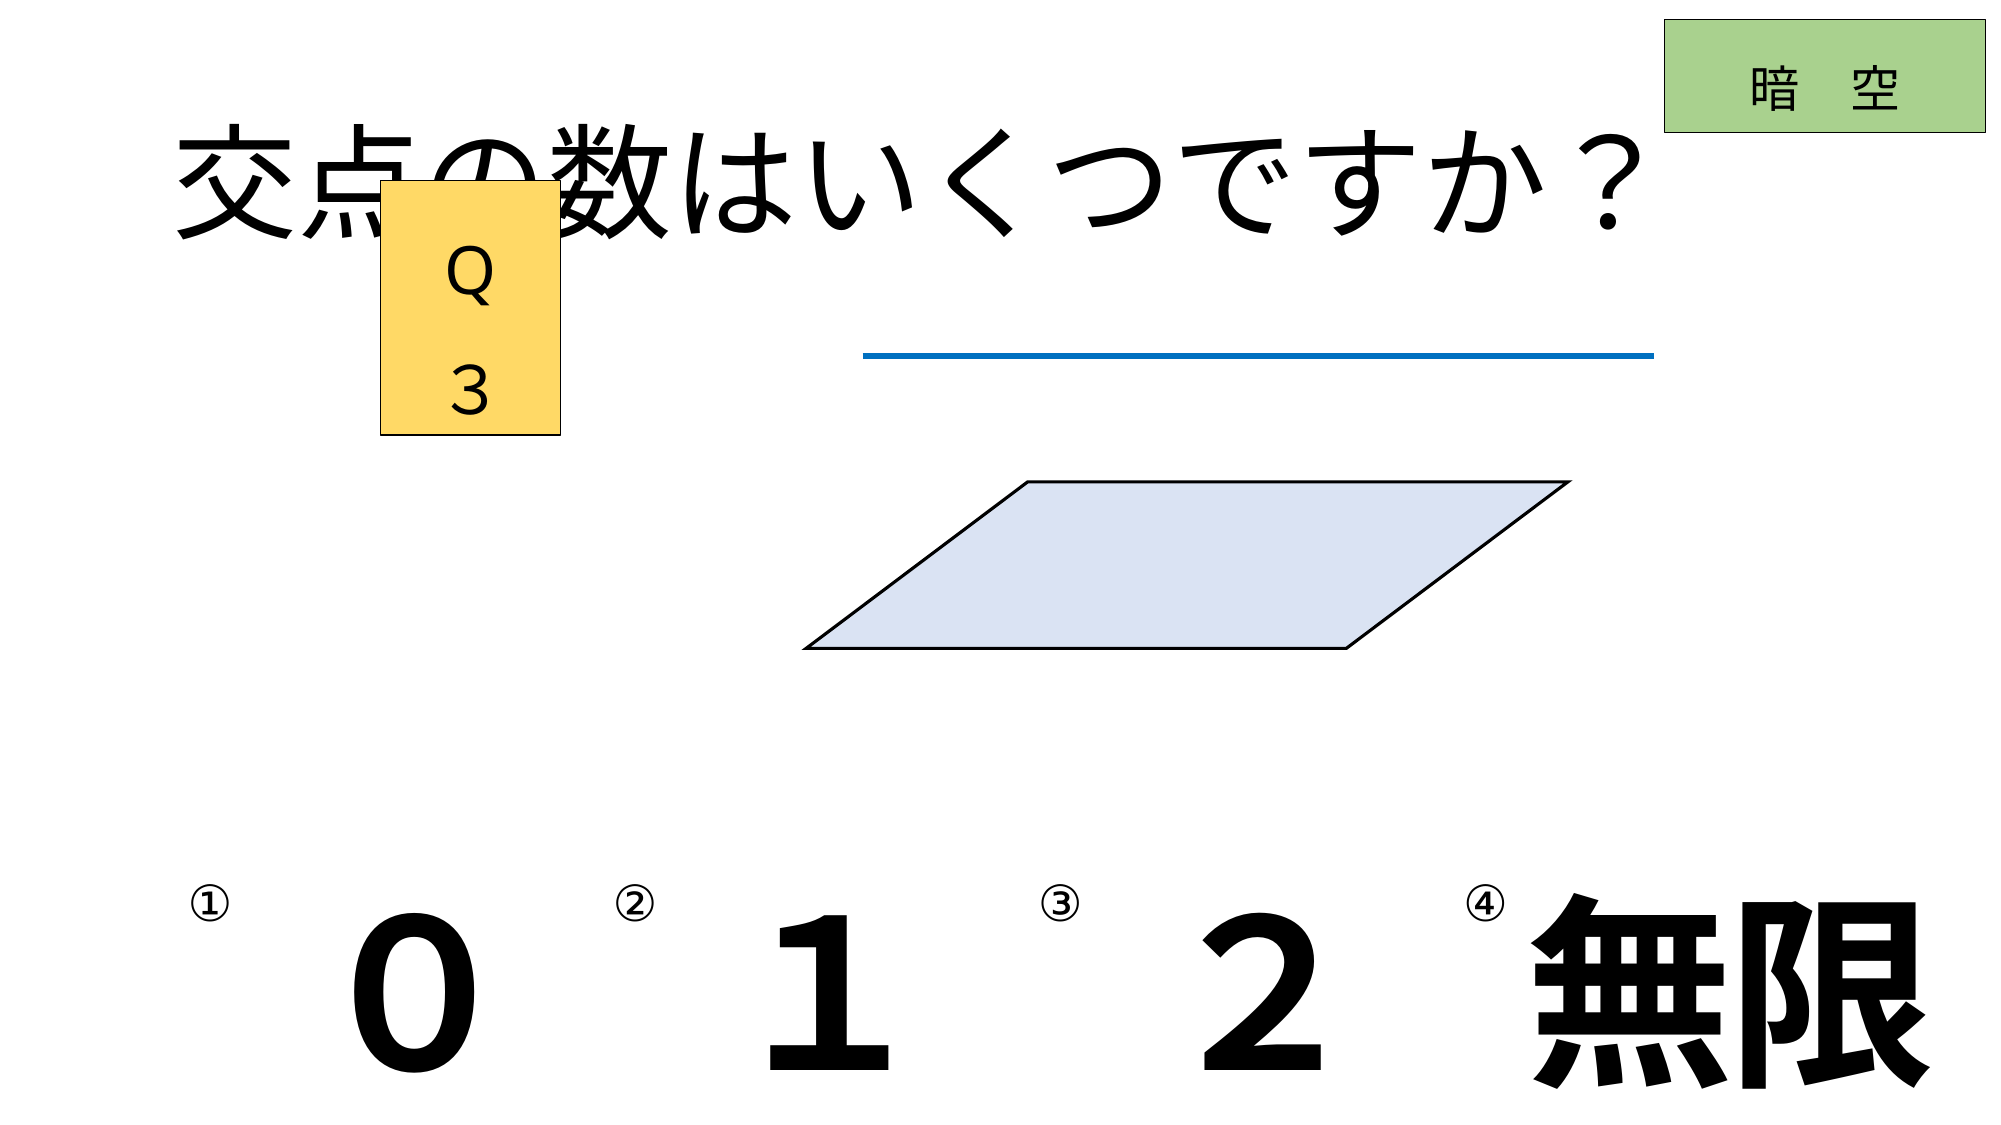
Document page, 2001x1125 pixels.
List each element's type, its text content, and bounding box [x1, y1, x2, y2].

text_box [803, 480, 1572, 650]
text_box ２ [1143, 874, 1379, 1101]
text_box 無限 [1507, 874, 1954, 1101]
table_header ④ [1449, 862, 1872, 1046]
table_header ① [173, 862, 597, 1046]
text_box １ [709, 874, 944, 1101]
text_box Q ３ [380, 180, 561, 436]
table_header ② [599, 862, 1022, 1046]
table_header ③ [1024, 862, 1447, 1046]
subtitle 暗 空 [1664, 19, 1986, 133]
text_box ０ [295, 874, 530, 1101]
title 交点の数はいくつですか？ [125, 108, 1721, 262]
